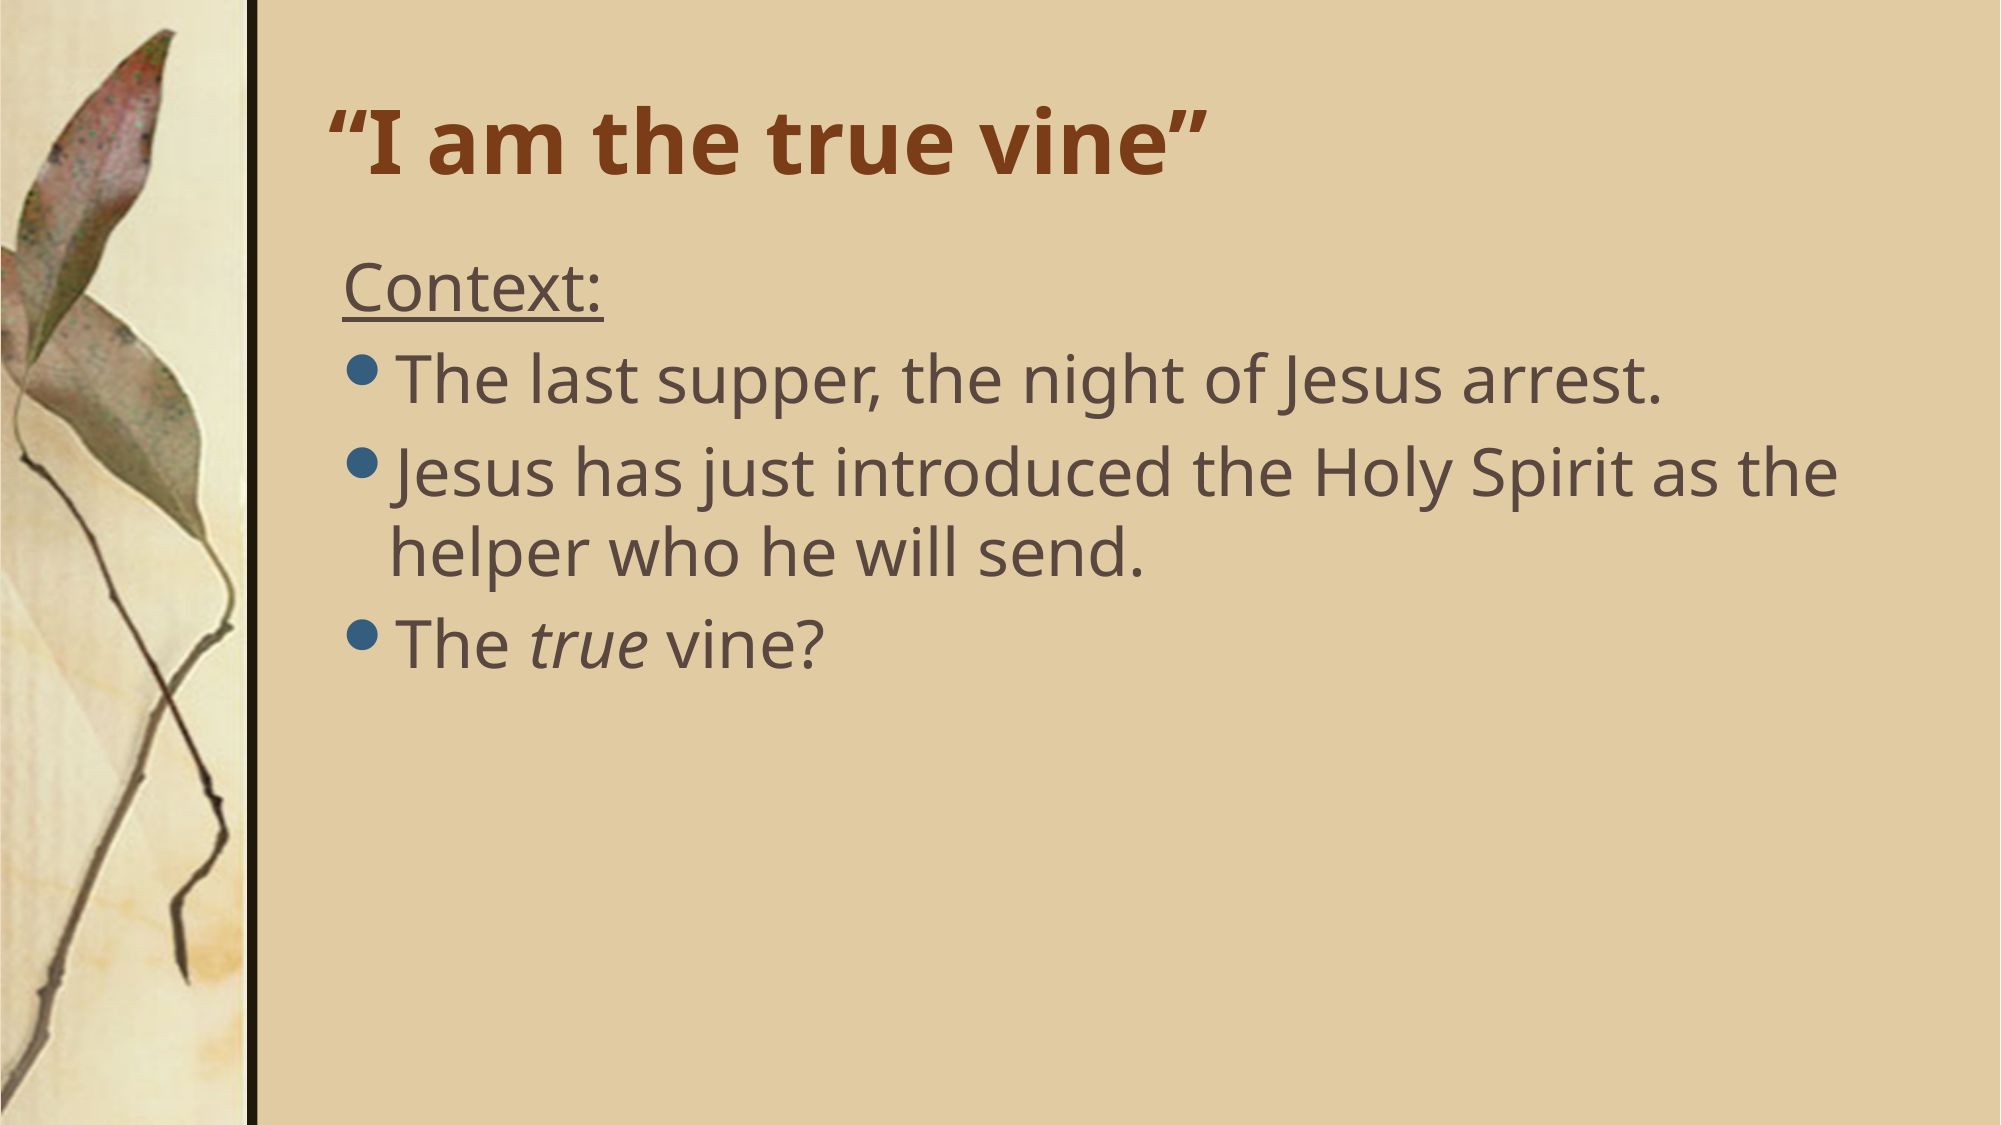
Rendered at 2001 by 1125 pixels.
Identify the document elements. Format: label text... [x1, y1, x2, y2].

list Context: The last supper, the night of Jesus arrest. Jesus has just introduced the Holy Spirit as the helper who he will send. The true vine? [313, 237, 1954, 1025]
picture [1, 0, 247, 1125]
title “I am the true vine” [313, 45, 1954, 233]
